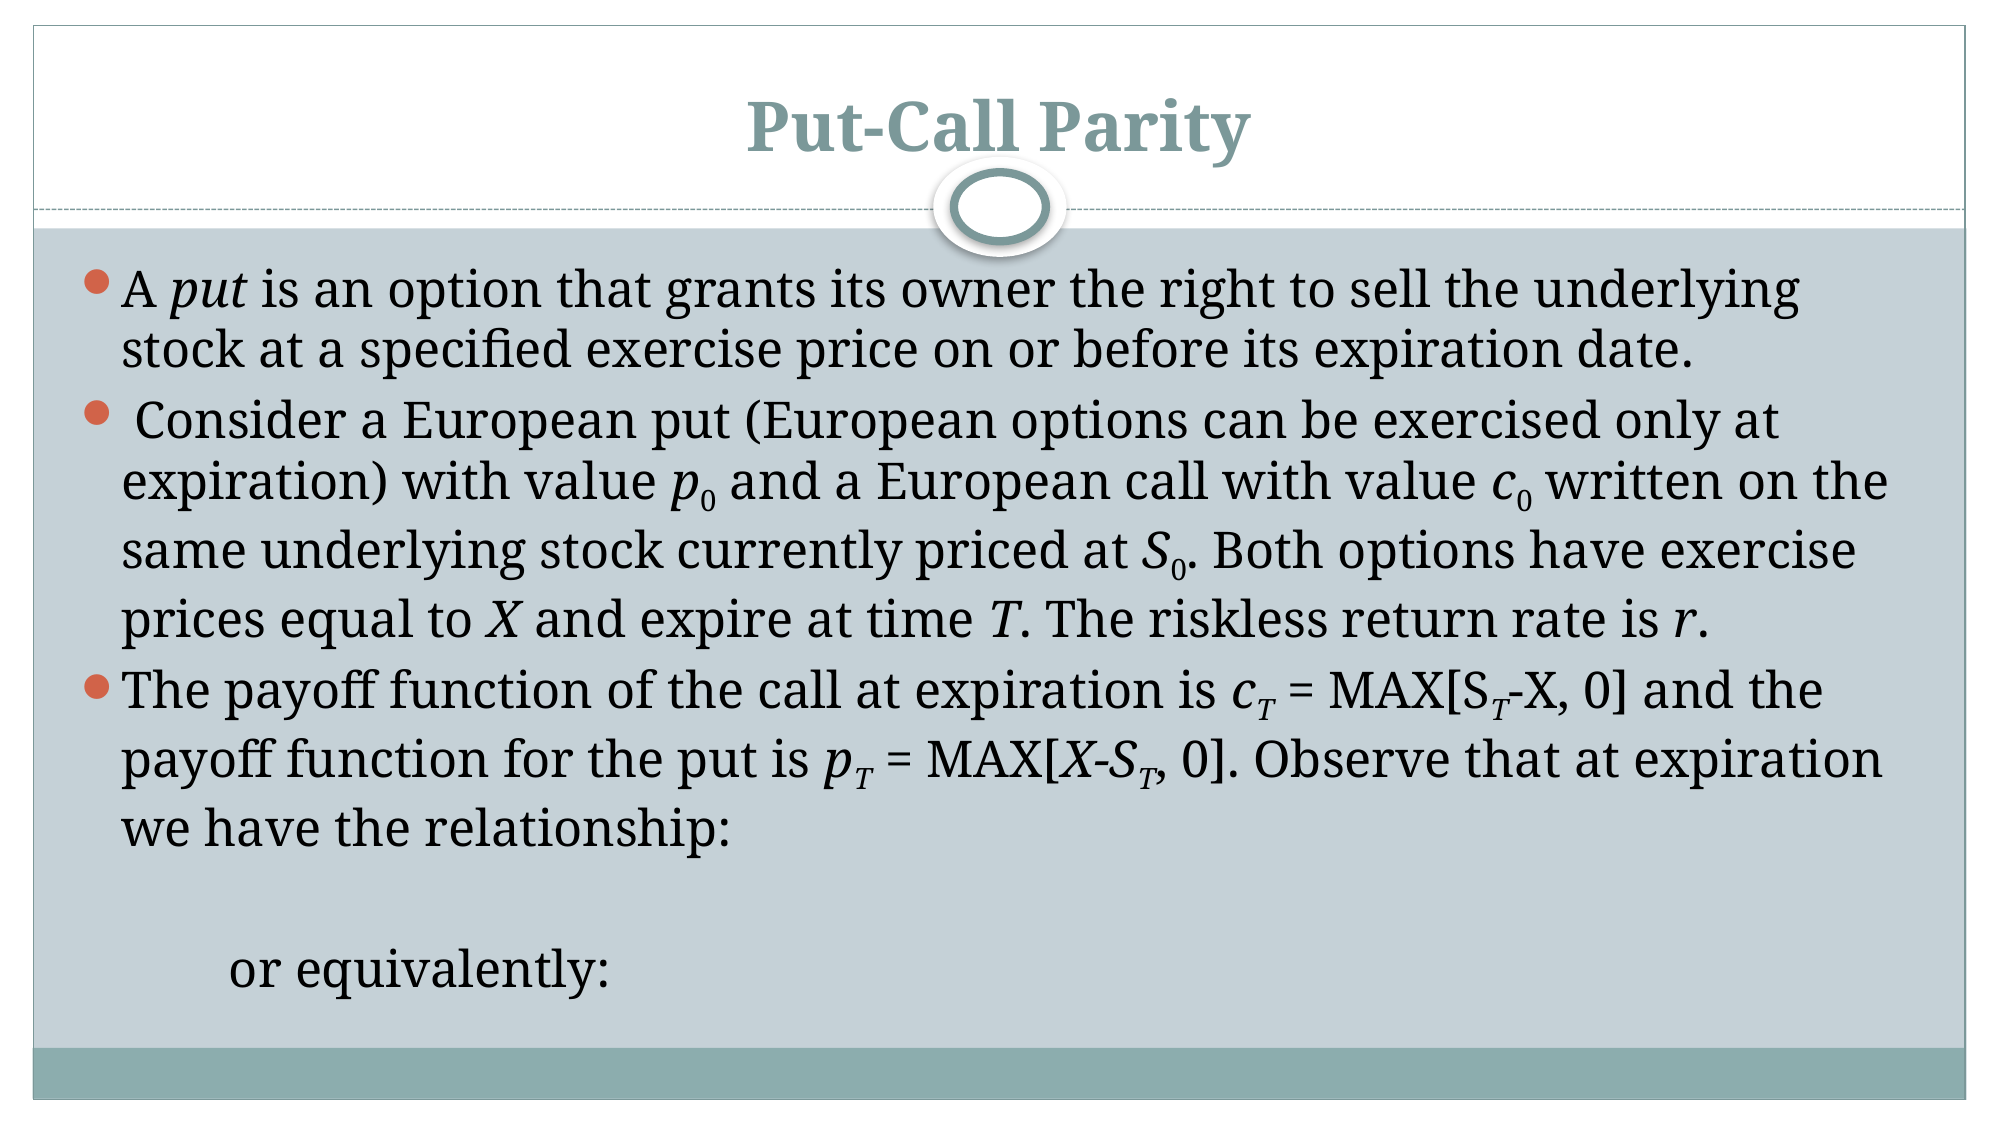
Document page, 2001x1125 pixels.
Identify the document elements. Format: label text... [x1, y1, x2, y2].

title Put-Call Parity [66, 37, 1933, 173]
